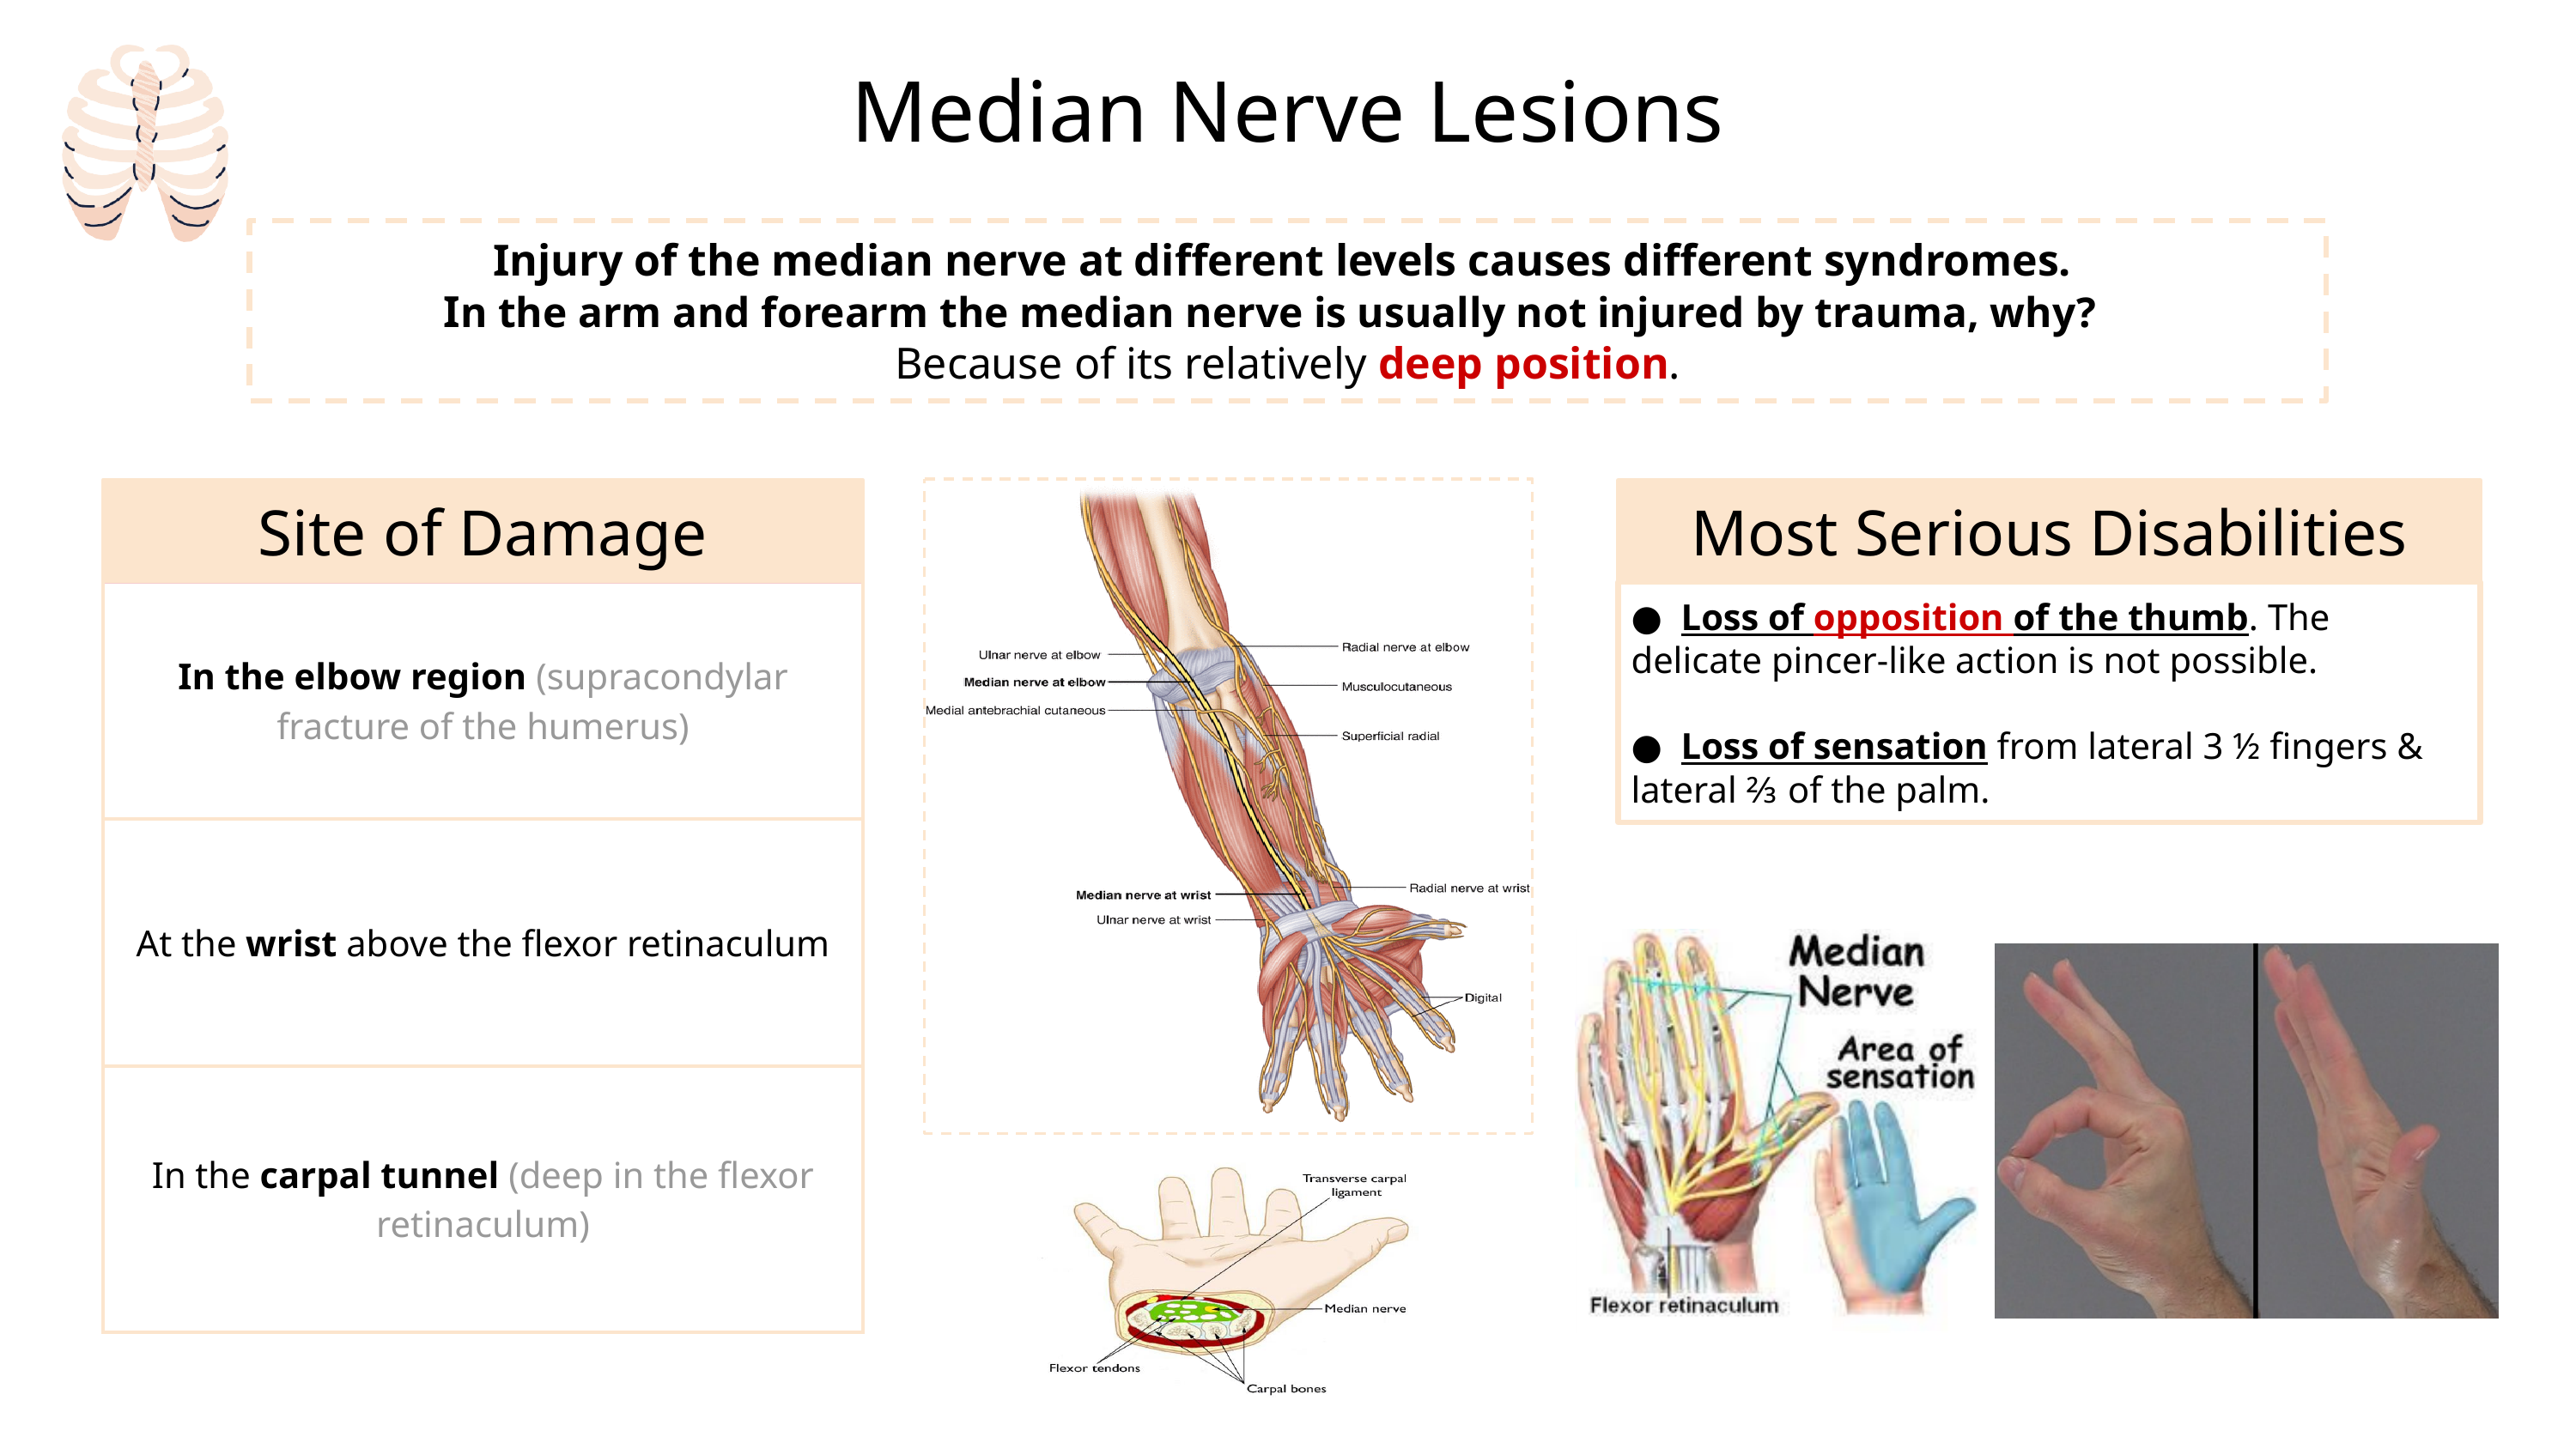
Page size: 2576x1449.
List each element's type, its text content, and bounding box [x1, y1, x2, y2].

text_box Site of Damage [102, 480, 863, 581]
table_header In the elbow region (supracondylar fracture of the humerus) [105, 584, 861, 817]
table_cell In the carpal tunnel (deep in the flexor retinaculum) [105, 1068, 861, 1331]
text_box ● Loss of opposition of the thumb. The delicate pincer-like action is not possible. ● Loss of sensation from lateral 3 ½ fingers & lateral ⅔ of the palm. [1618, 582, 2481, 823]
picture [1022, 1155, 1436, 1407]
picture [926, 480, 1532, 1132]
picture [1995, 943, 2499, 1319]
text_box Most Serious Disabilities [1618, 480, 2481, 581]
table_cell At the wrist above the flexor retinaculum [105, 821, 861, 1064]
text_box Injury of the median nerve at different levels causes different syndromes. In the arm and forearm the median nerve is usually not injured by trauma, why? Because of its relatively deep position. [249, 220, 2327, 401]
picture [1574, 929, 1979, 1333]
picture [62, 44, 228, 242]
text_box Median Nerve Lesions [654, 45, 1922, 172]
